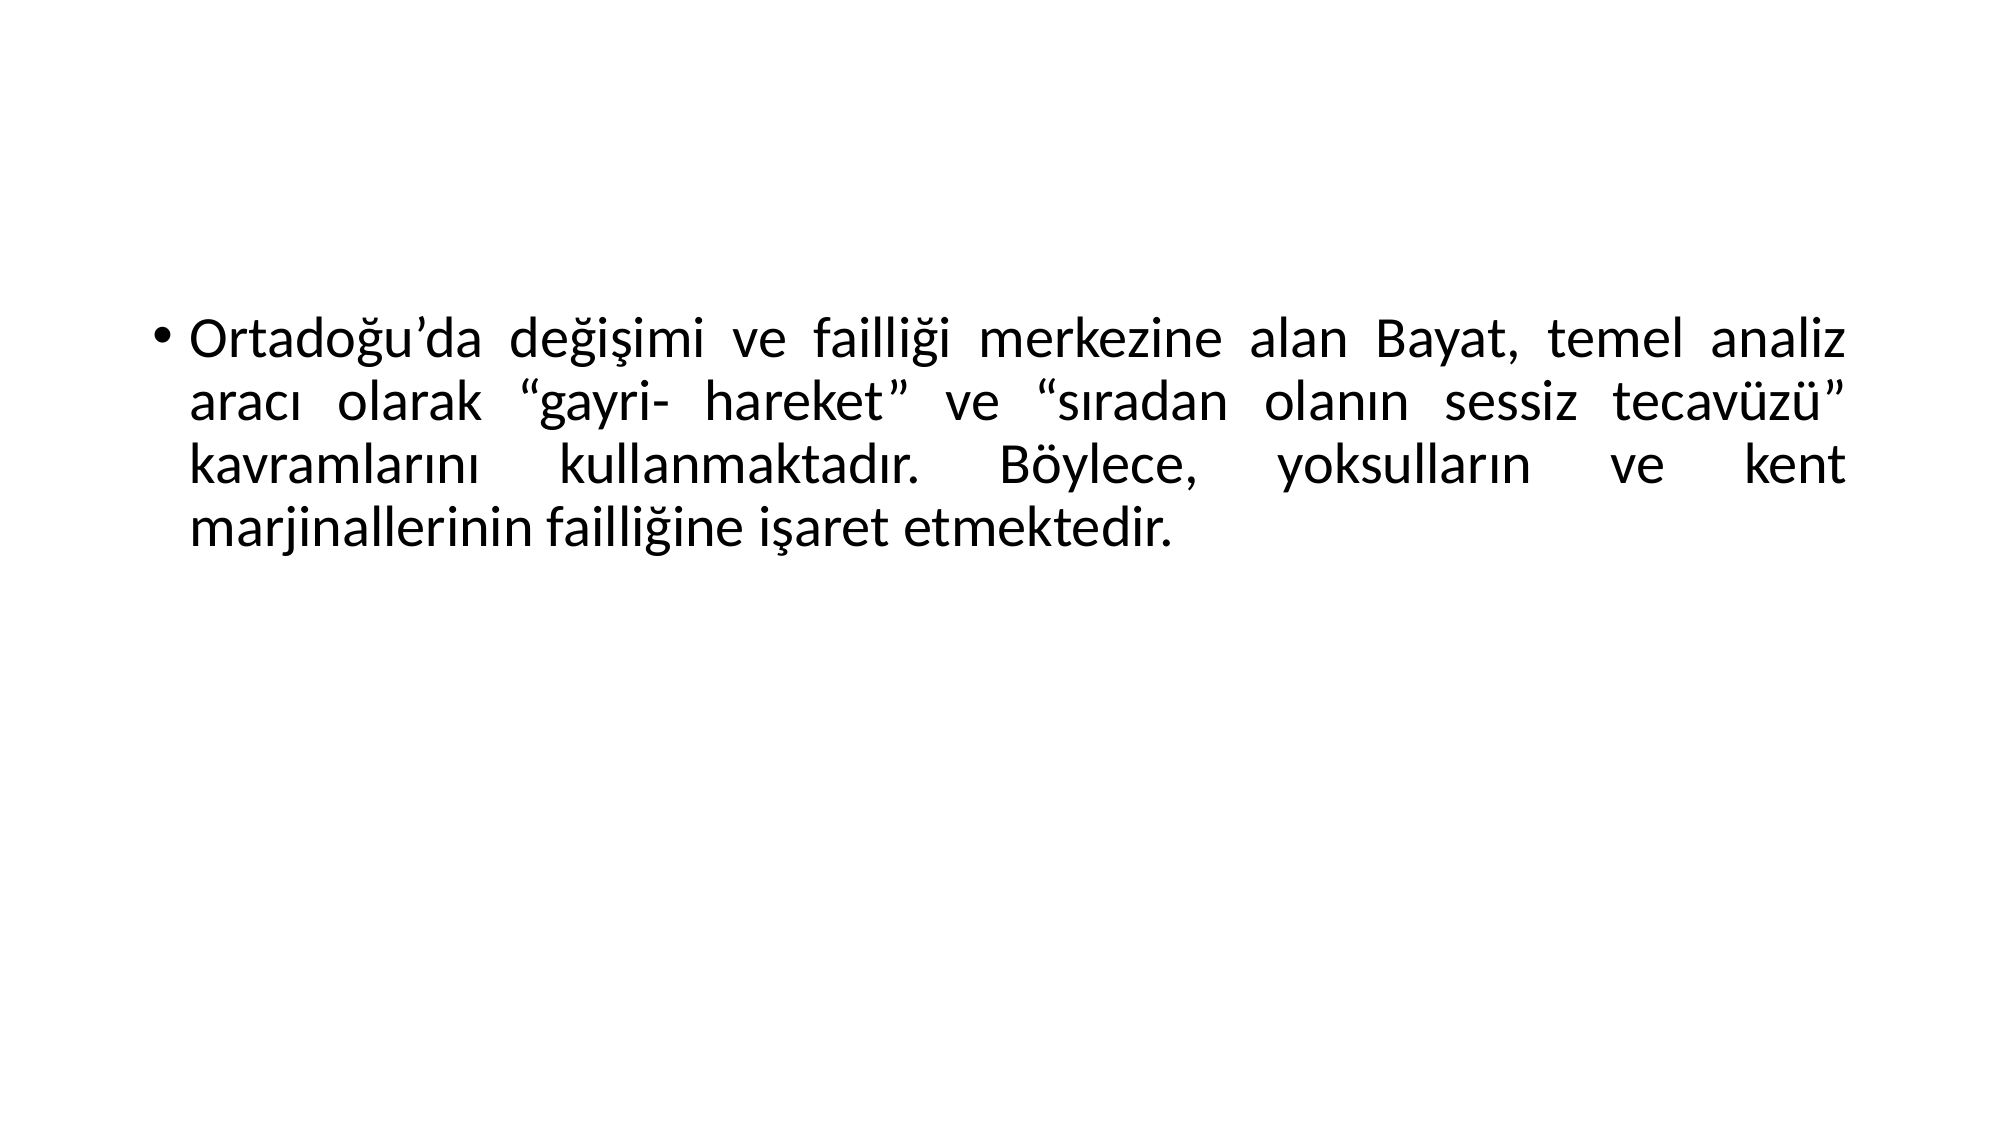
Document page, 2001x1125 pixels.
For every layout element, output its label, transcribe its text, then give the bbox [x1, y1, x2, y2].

list Ortadoğu’da değişimi ve failliği merkezine alan Bayat, temel analiz aracı olarak “gayri- hareket” ve “sıradan olanın sessiz tecavüzü” kavramlarını kullanmaktadır. Böylece, yoksulların ve kent marjinallerinin failliğine işaret etmektedir. [137, 299, 1863, 1014]
